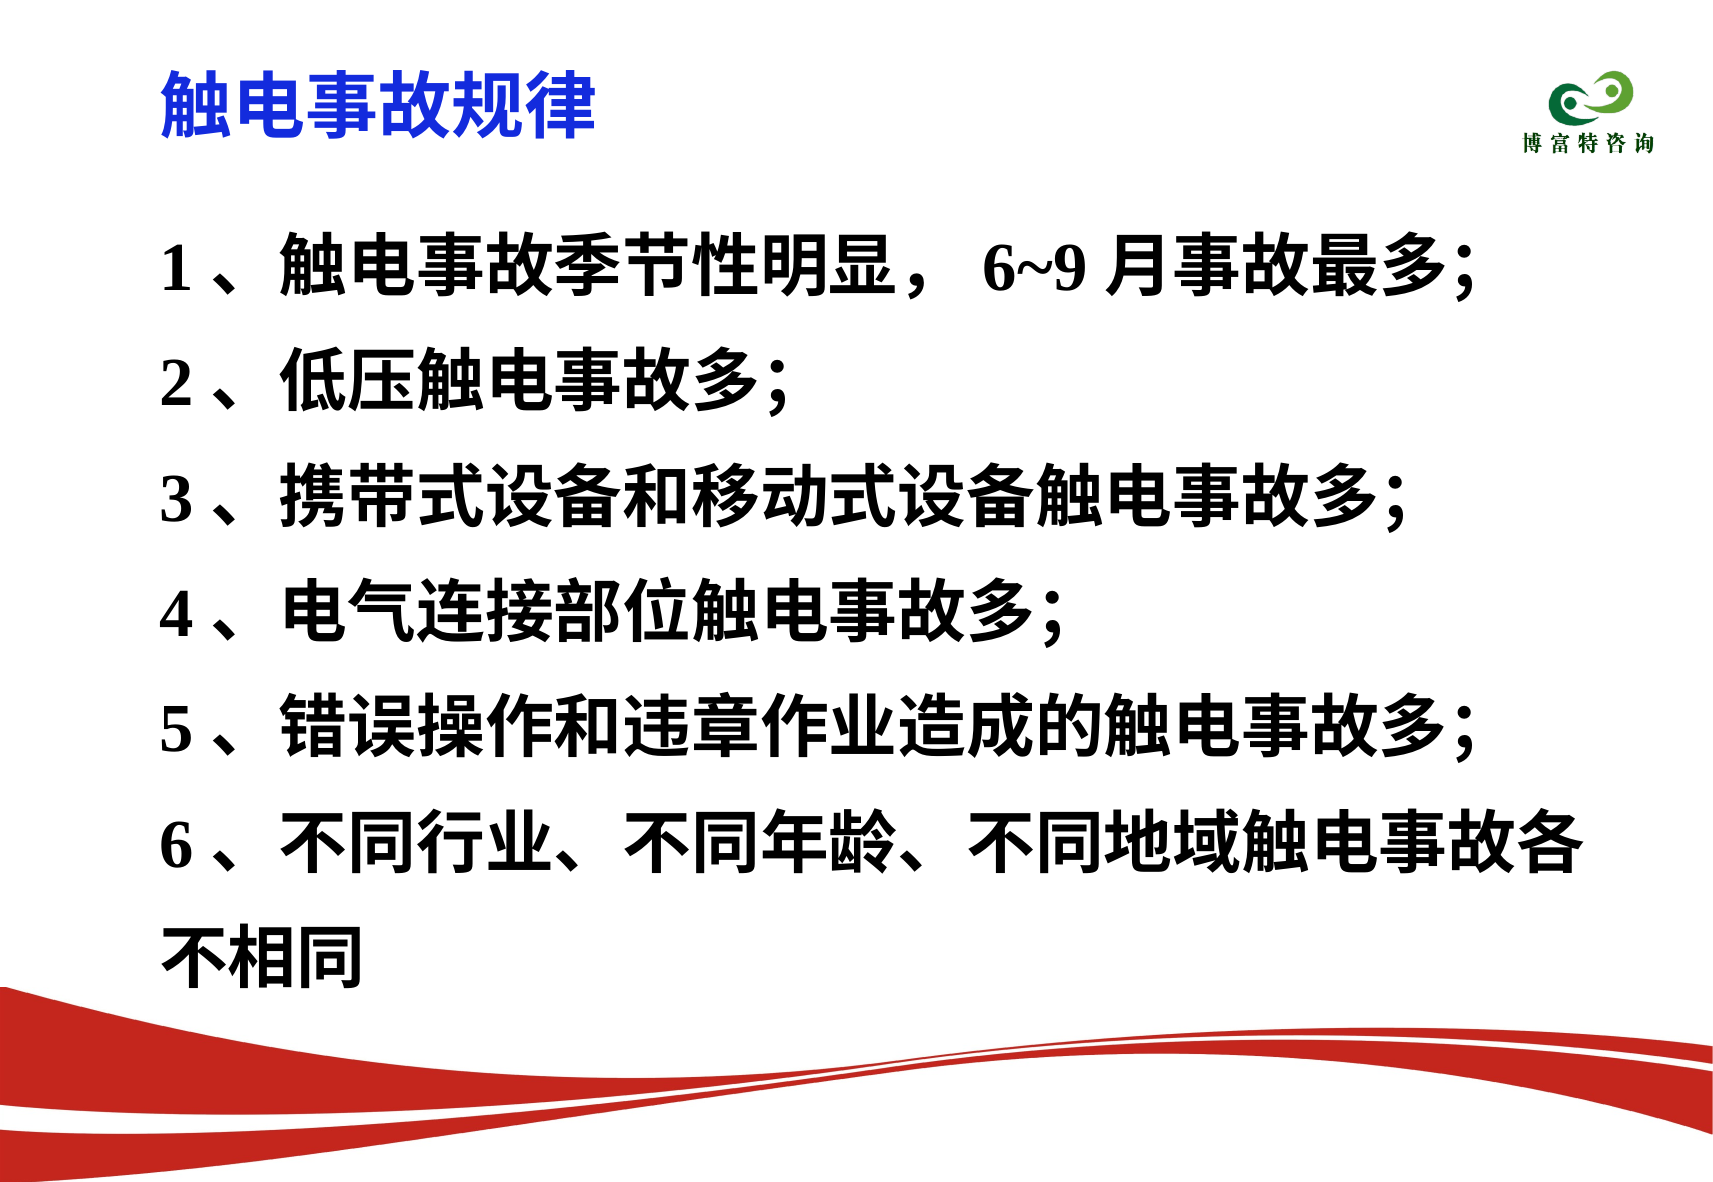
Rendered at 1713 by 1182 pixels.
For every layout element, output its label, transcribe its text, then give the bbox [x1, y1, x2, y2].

picture [0, 987, 1713, 1182]
text_box 1、触电事故季节性明显，6~9月事故最多； 2、低压触电事故多； 3、携带式设备和移动式设备触电事故多； 4、电气连接部位触电事故多； 5、错误操作和违章作业造成的触电事故多； 6、不同行业、不同年龄、不同地域触电事故各不相同 [142, 180, 1613, 1005]
picture [1506, 70, 1675, 156]
text_box 触电事故规律 [142, 51, 643, 156]
